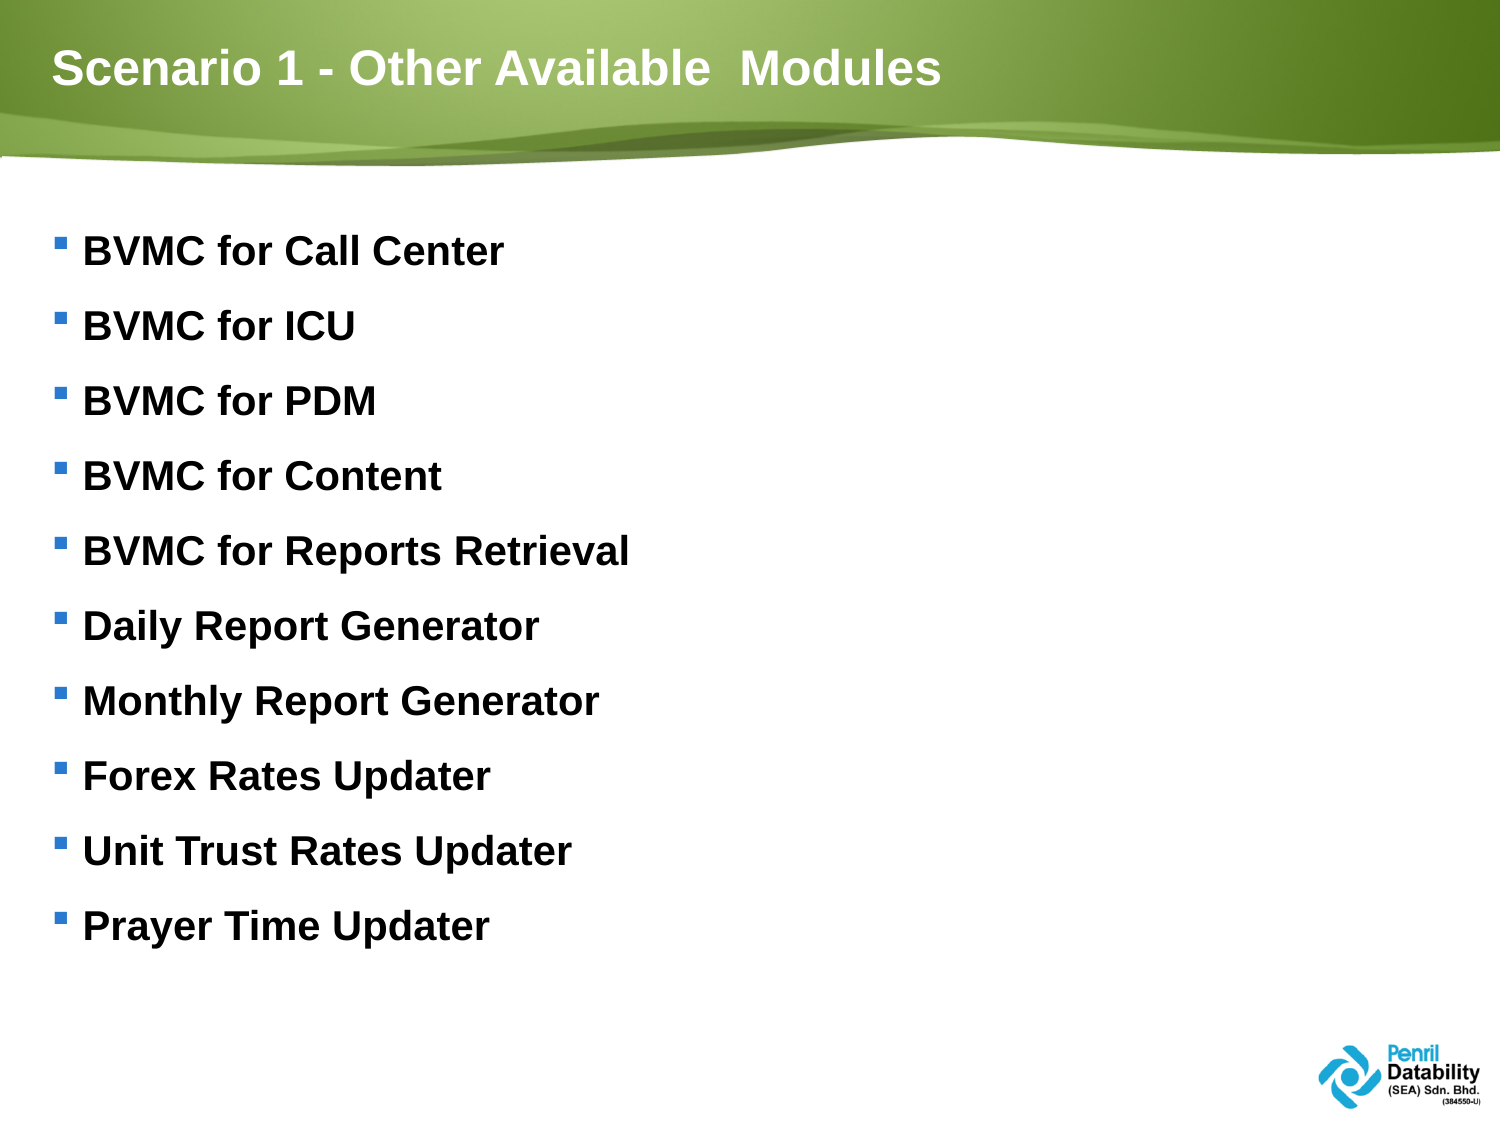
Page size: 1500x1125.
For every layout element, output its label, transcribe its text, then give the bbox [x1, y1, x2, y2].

picture [0, 0, 1500, 1125]
text_box BVMC for Call Center BVMC for ICU BVMC for PDM BVMC for Content BVMC for Reports Retrieval Daily Report Generator Monthly Report Generator Forex Rates Updater Unit Trust Rates Updater Prayer Time Updater [51, 216, 1119, 975]
title Scenario 1 - Other Available Modules [51, 19, 961, 119]
